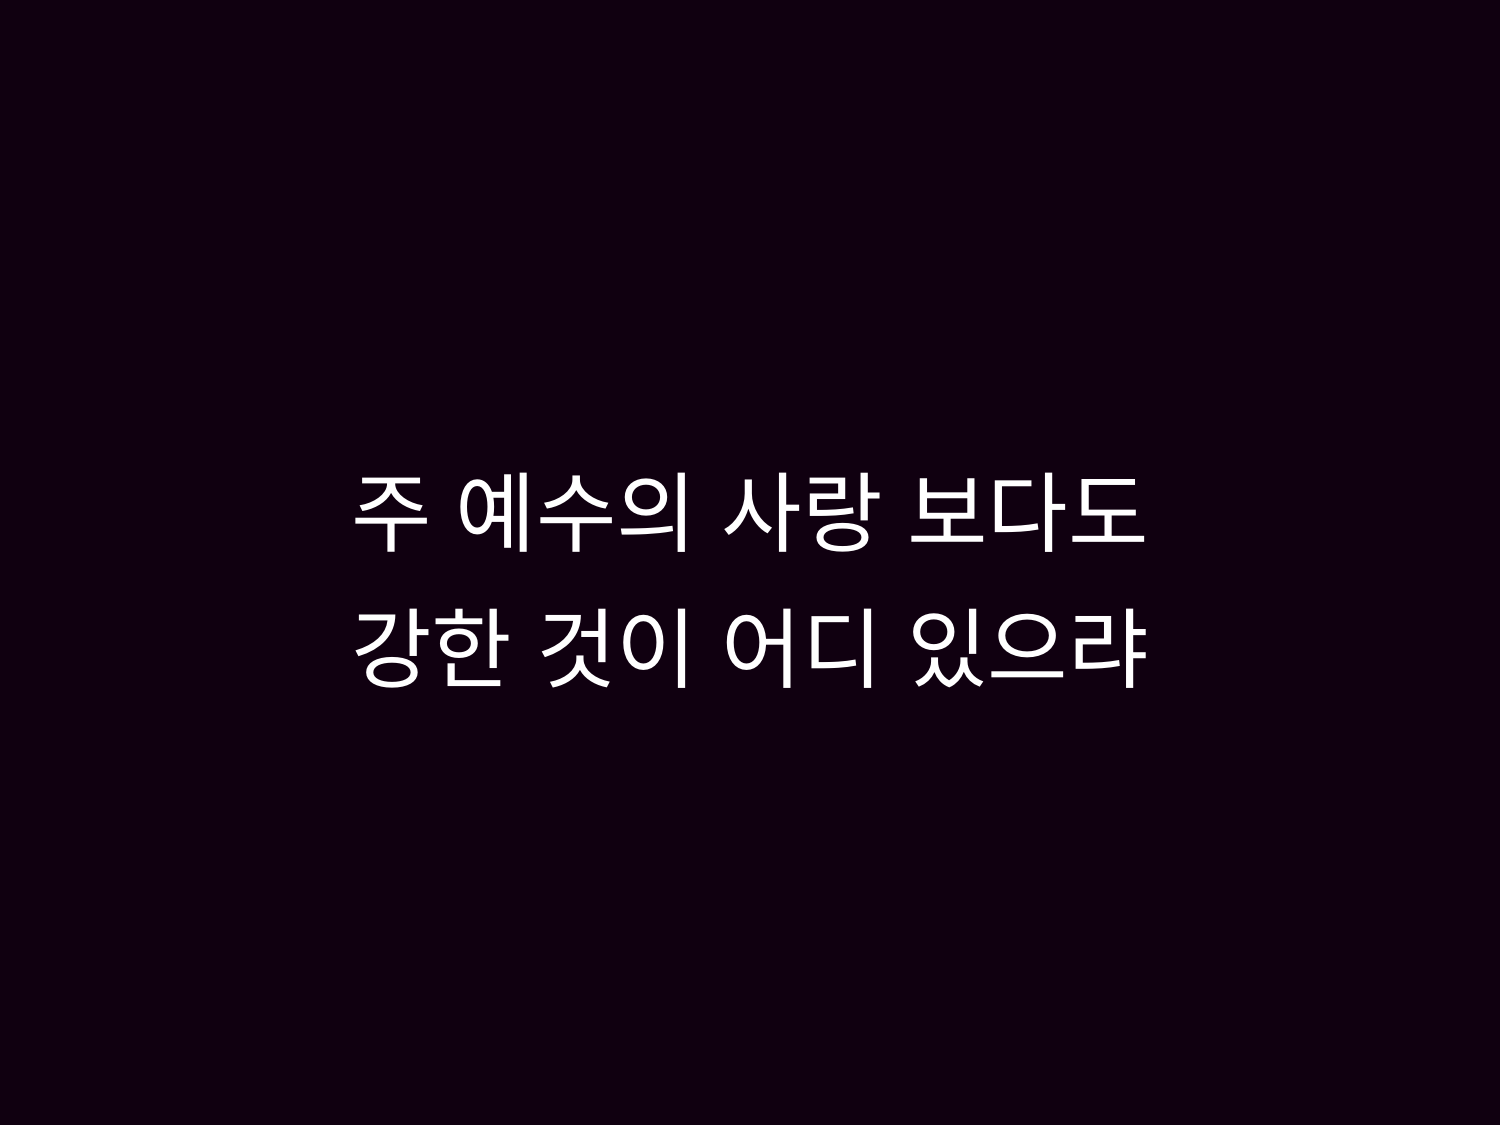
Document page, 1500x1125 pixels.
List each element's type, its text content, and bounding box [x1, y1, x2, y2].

title 주 예수의 사랑 보다도 강한 것이 어디 있으랴 [0, 0, 1500, 1125]
